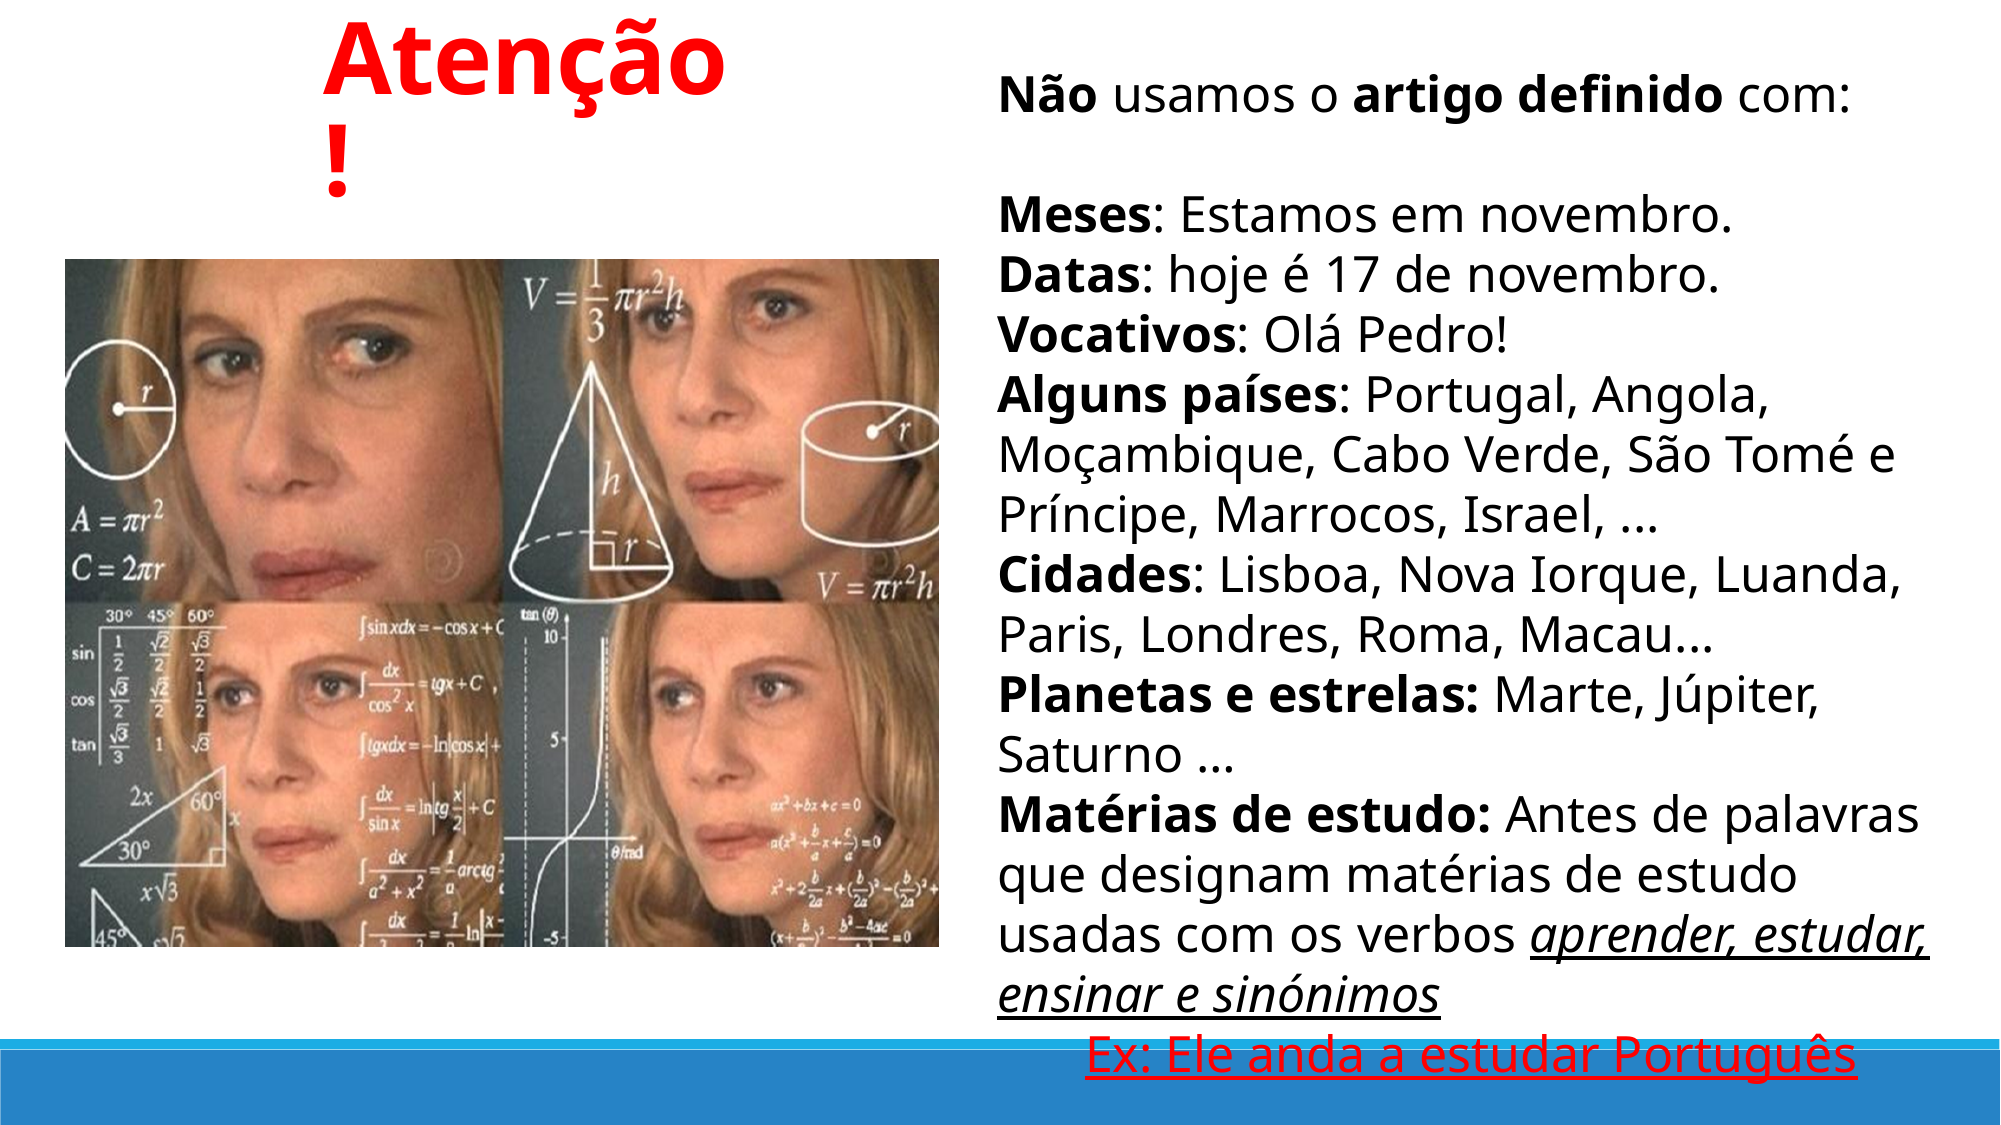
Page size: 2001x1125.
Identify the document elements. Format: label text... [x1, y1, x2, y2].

picture [64, 258, 940, 947]
title Atenção! [308, 80, 759, 225]
text_box Não usamos o artigo definido com: Meses: Estamos em novembro. Datas: hoje é 17 de novembro. Vocativos: Olá Pedro! Alguns países: Portugal, Angola, Moçambique, Cabo Verde, São Tomé e Príncipe, Marrocos, Israel, ... Cidades: Lisboa, Nova Iorque, Luanda, Paris, Londres, Roma, Macau... Planetas e estrelas: Marte, Júpiter, Saturno … Matérias de estudo: Antes de palavras que designam matérias de estudo usadas com os verbos aprender, estudar, ensinar e sinónimos Ex: Ele anda a estudar Português [982, 47, 1961, 996]
